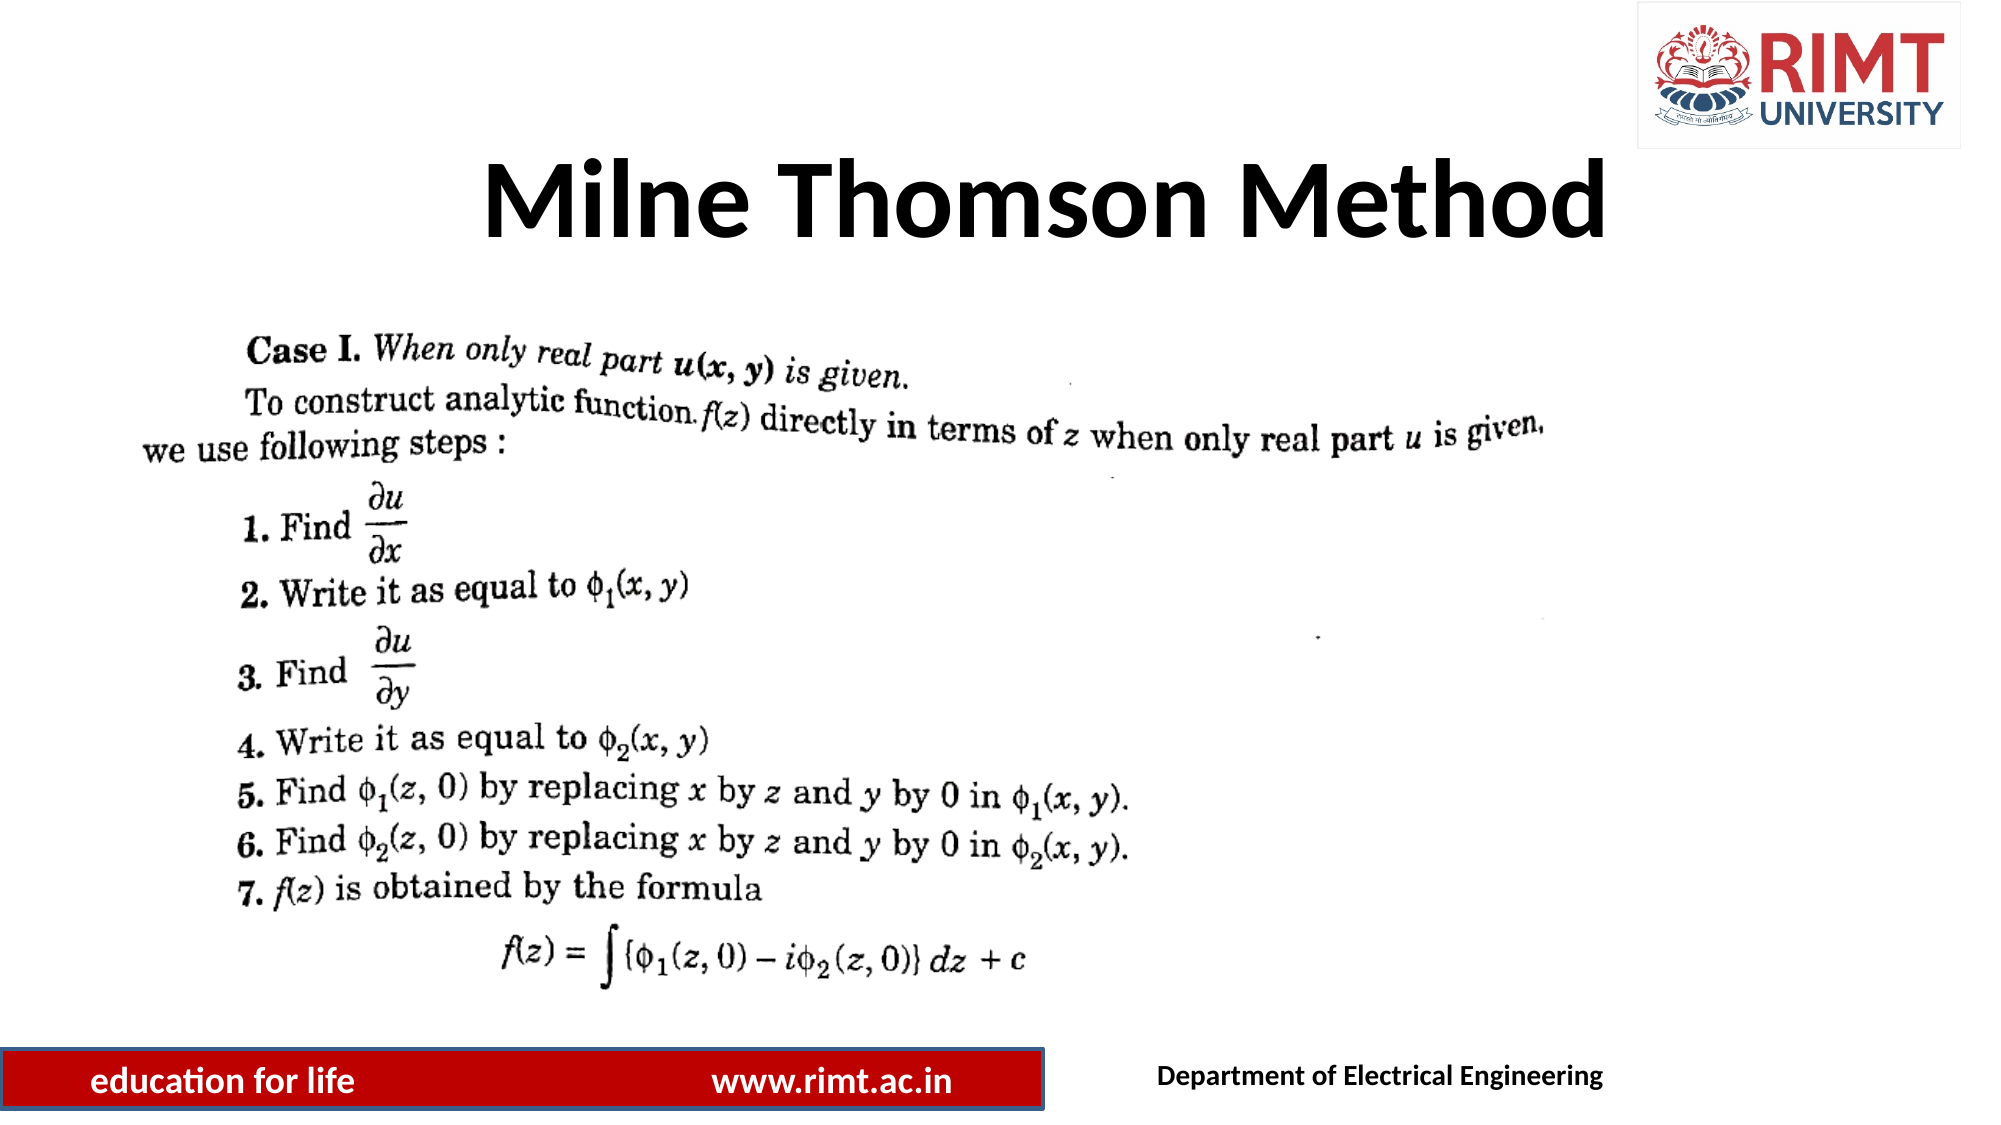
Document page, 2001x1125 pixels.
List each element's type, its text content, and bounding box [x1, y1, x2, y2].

picture [97, 327, 1569, 994]
text_box Milne Thomson Method [466, 117, 1626, 268]
picture [1637, 1, 1961, 149]
text_box education for life www.rimt.ac.in [0, 1047, 1045, 1111]
text_box Department of Electrical Engineering [1042, 1044, 1718, 1104]
